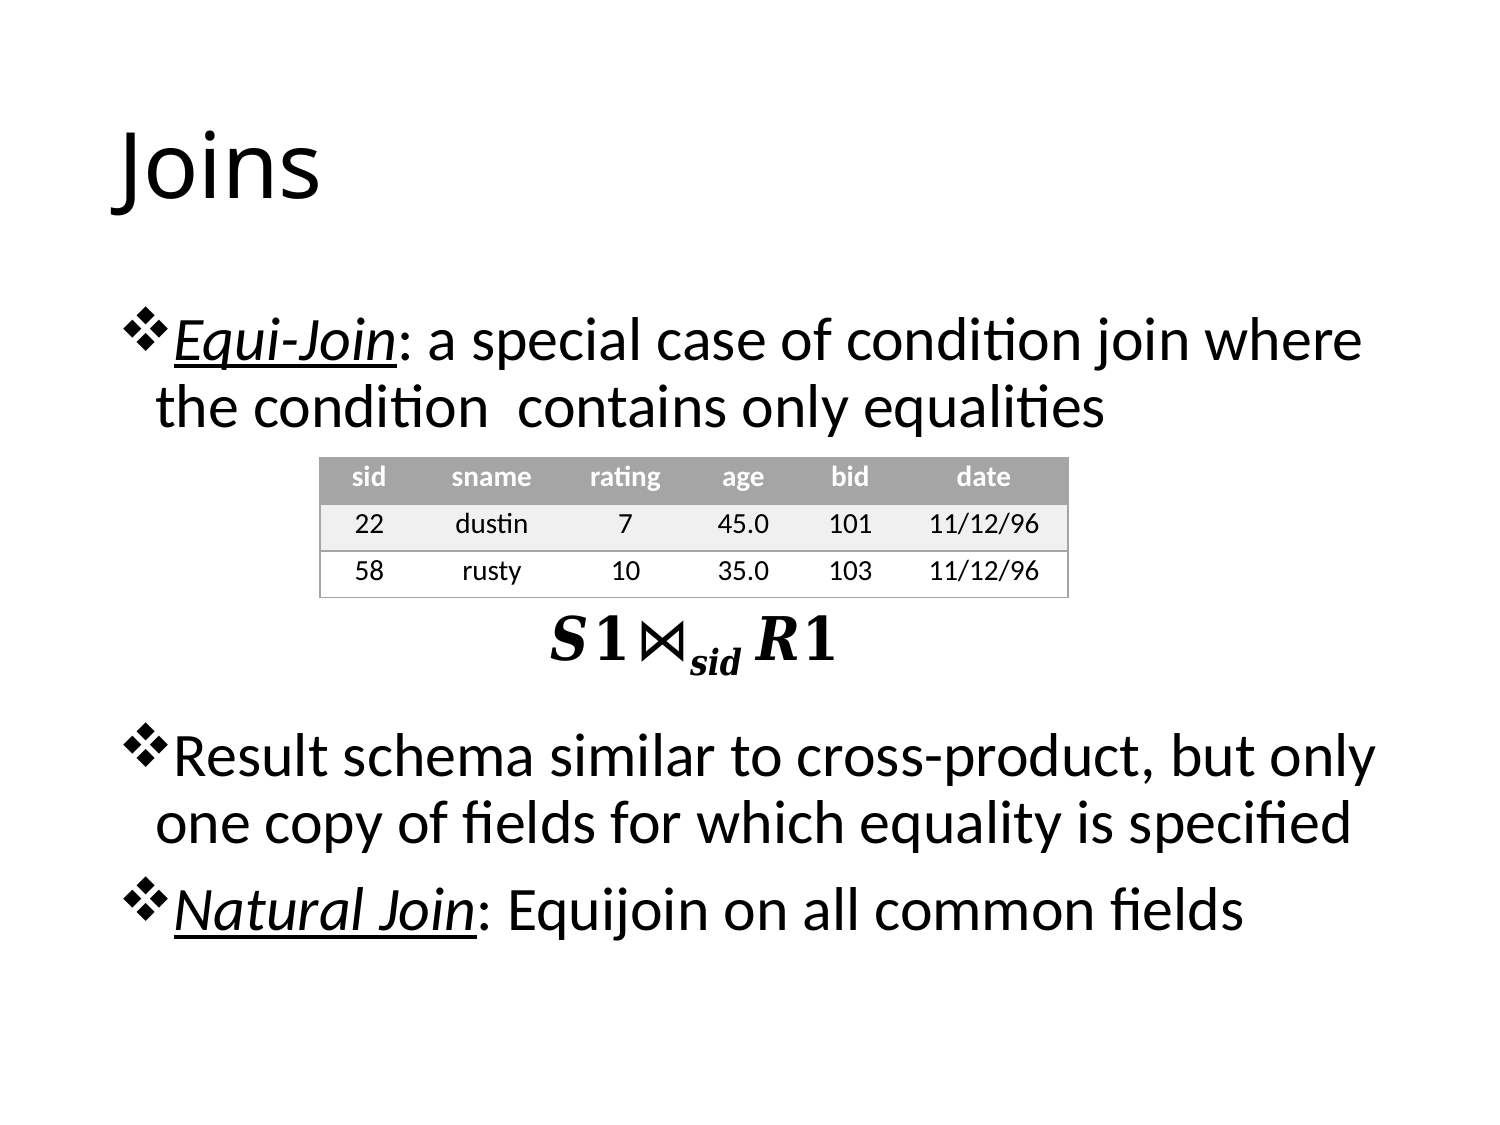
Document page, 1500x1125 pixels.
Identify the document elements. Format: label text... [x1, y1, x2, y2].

table_header sid [321, 458, 419, 503]
table_header sname [419, 458, 565, 503]
table_cell 10 [565, 552, 686, 597]
table_header bid [801, 458, 900, 503]
title Joins [103, 59, 1397, 278]
table_cell 103 [801, 552, 900, 597]
table_cell 7 [565, 505, 686, 550]
table_header rating [565, 458, 686, 503]
table_cell 22 [321, 505, 419, 550]
table_cell 35.0 [686, 552, 801, 597]
table_cell 11/12/96 [900, 552, 1067, 597]
table_cell rusty [419, 552, 565, 597]
table_cell 101 [801, 505, 900, 550]
table_header age [686, 458, 801, 503]
table_cell 58 [321, 552, 419, 597]
table_cell 11/12/96 [900, 505, 1067, 550]
table_cell 45.0 [686, 505, 801, 550]
table_cell dustin [419, 505, 565, 550]
table_header date [900, 458, 1067, 503]
